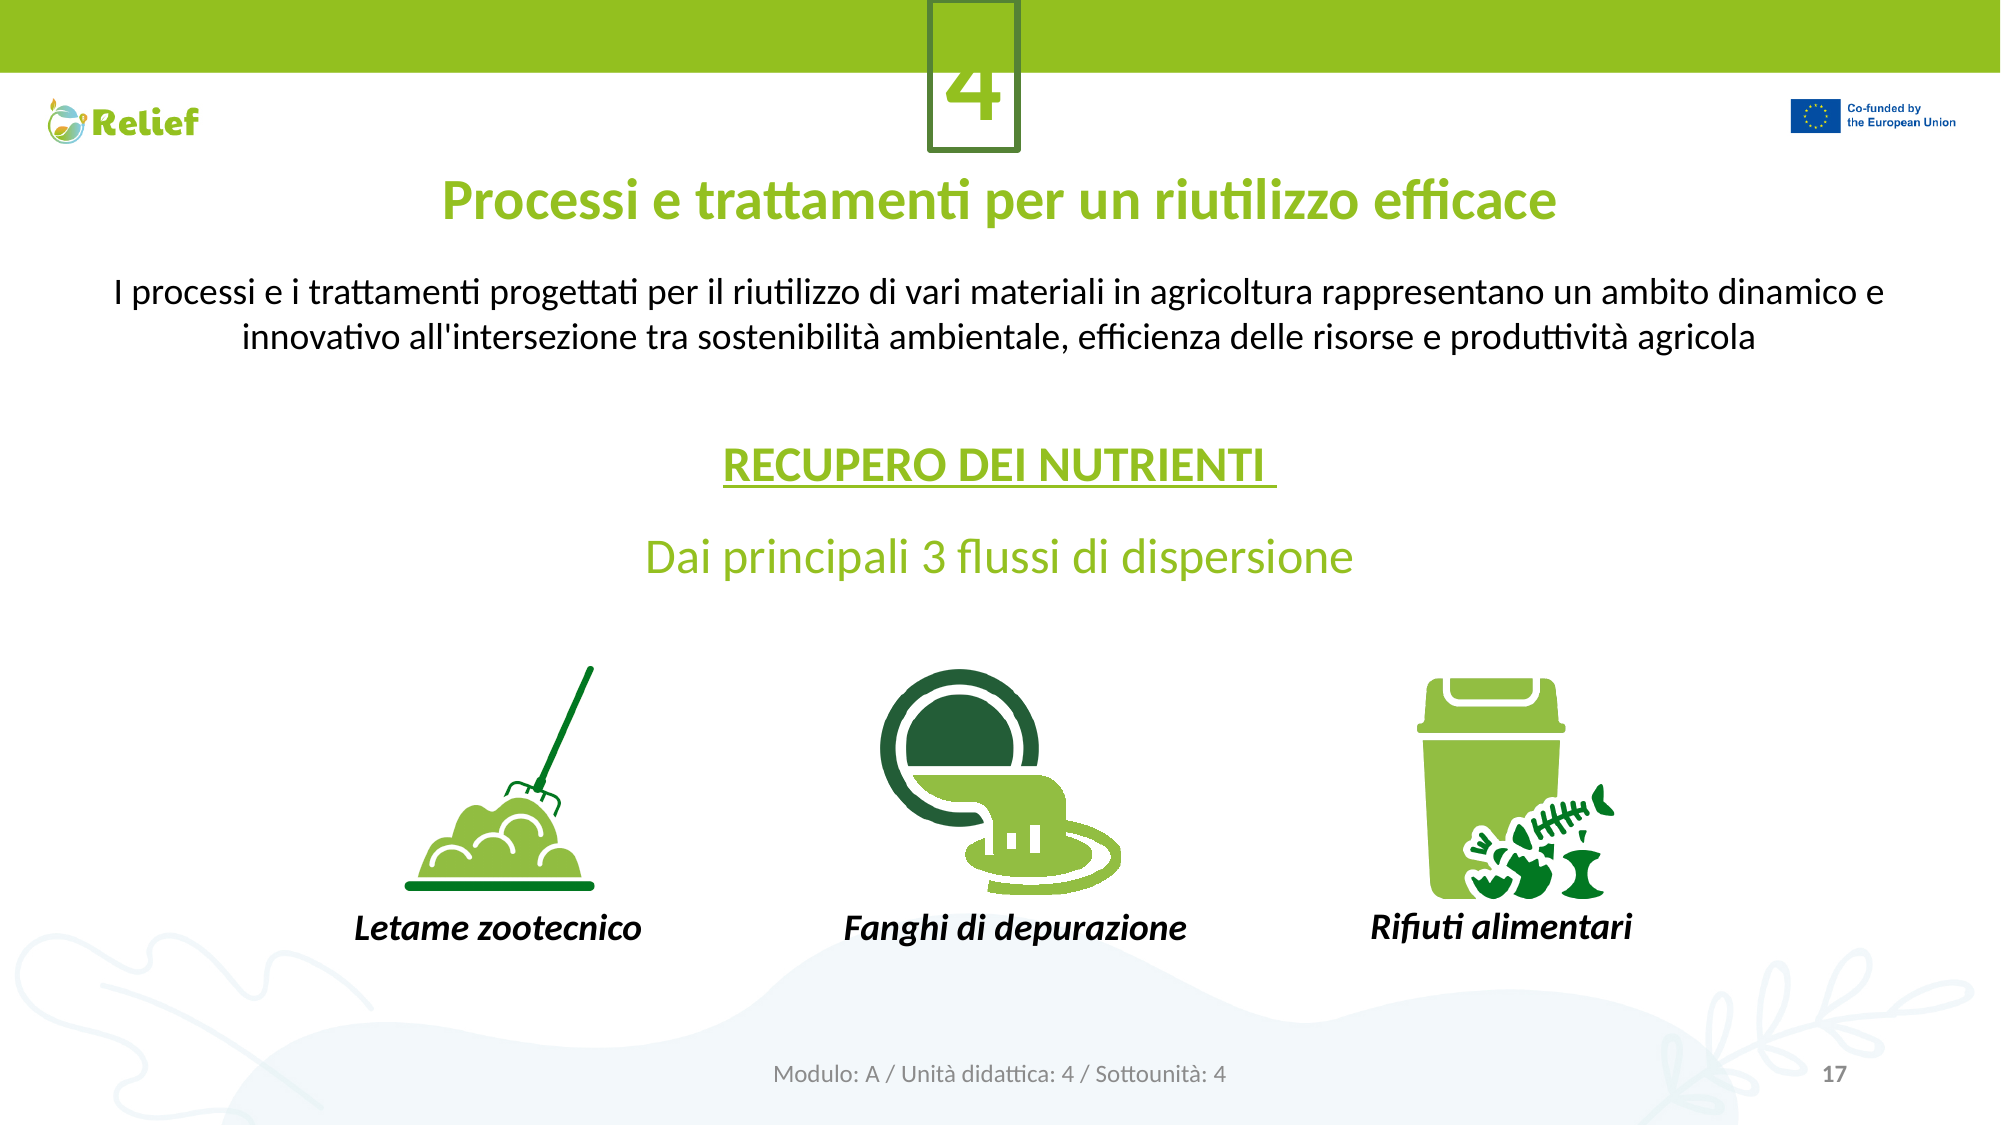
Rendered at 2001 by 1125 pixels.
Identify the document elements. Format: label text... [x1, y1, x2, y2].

text_box I processi e i trattamenti progettati per il riutilizzo di vari materiali in agricoltura rappresentano un ambito dinamico e innovativo all'intersezione tra sostenibilità ambientale, efficienza delle risorse e produttività agricola [47, 259, 1953, 365]
text_box RECUPERO DEI NUTRIENTI Dai principali 3 flussi di dispersione [22, 414, 1978, 592]
text_box Fanghi di depurazione [824, 895, 1207, 956]
text_box 4 [930, 0, 1018, 150]
text_box Letame zootecnico [325, 895, 672, 956]
text_box Processi e trattamenti per un riutilizzo efficace [22, 154, 1978, 239]
picture [0, 0, 2001, 1125]
text_box Rifiuti alimentari [1342, 894, 1661, 955]
footer Modulo: A / Unità didattica: 4 / Sottounità: 4 [22, 1023, 1978, 1122]
